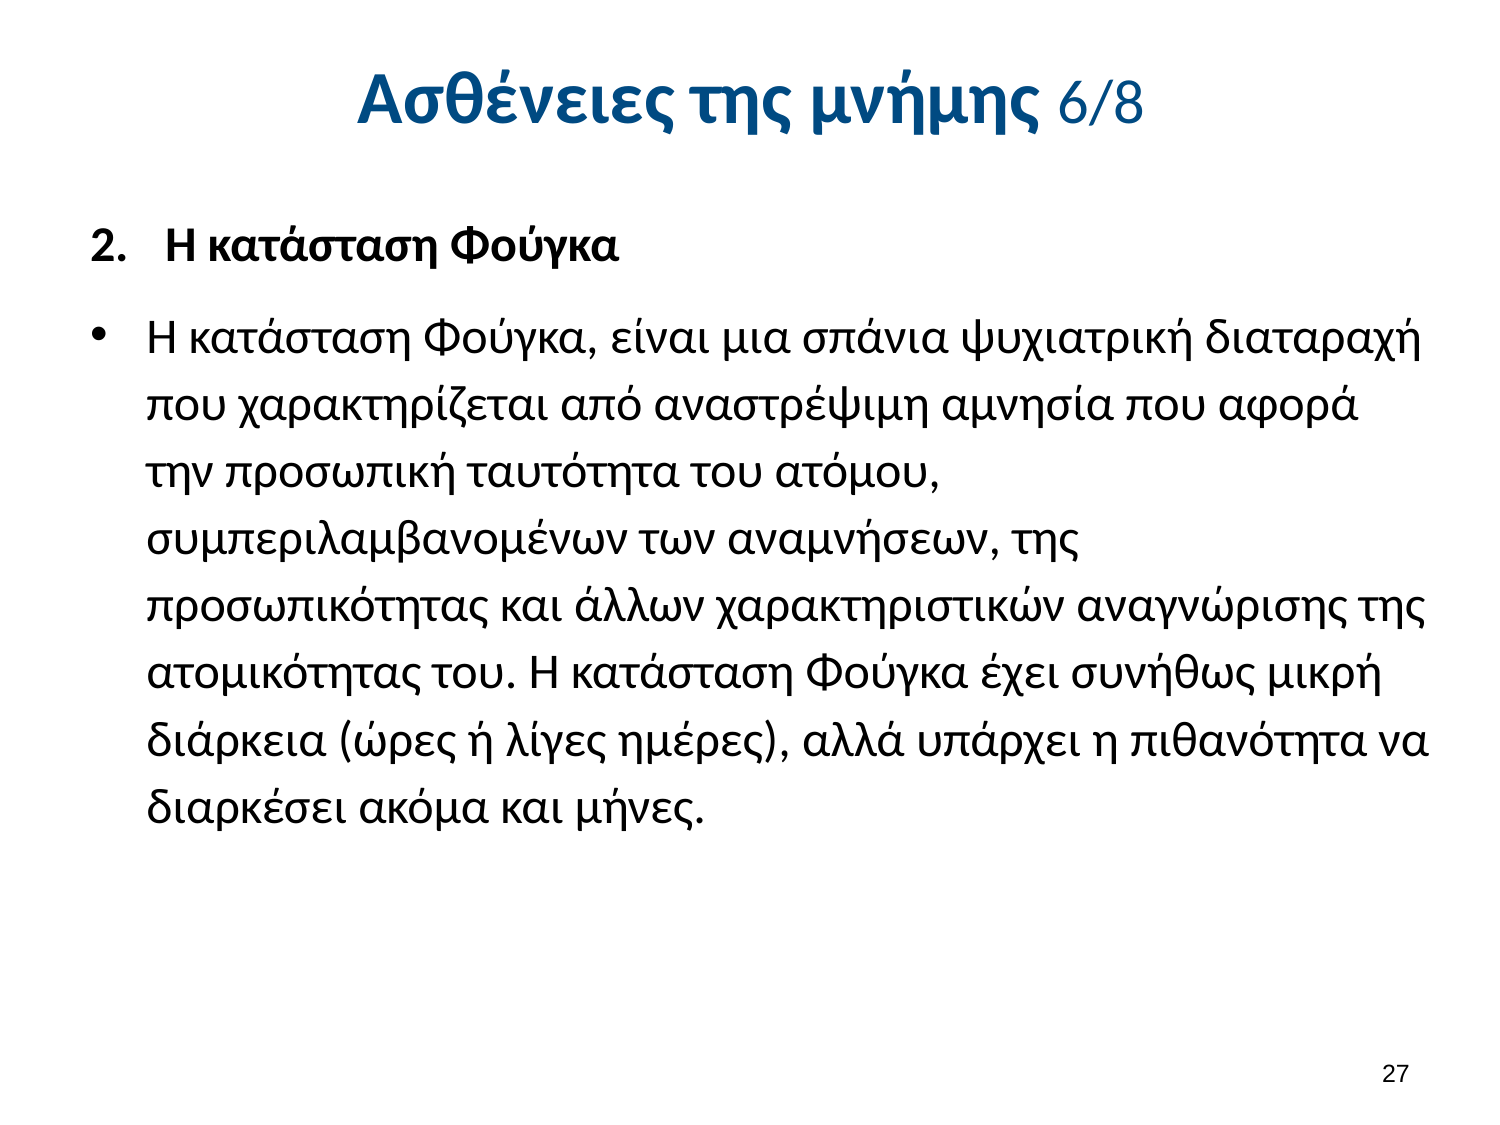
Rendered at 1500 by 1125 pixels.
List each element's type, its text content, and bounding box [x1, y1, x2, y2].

list Η κατάσταση Φούγκα Η κατάσταση Φούγκα, είναι μια σπάνια ψυχιατρική διαταραχή που χαρακτηρίζεται από αναστρέψιμη αμνησία που αφορά την προσωπική ταυτότητα του ατόμου, συμπεριλαμβανομένων των αναμνήσεων, της προσωπικότητας και άλλων χαρακτηριστικών αναγνώρισης της ατομικότητας του. Η κατάσταση Φούγκα έχει συνήθως μικρή διάρκεια (ώρες ή λίγες ημέρες), αλλά υπάρχει η πιθανότητα να διαρκέσει ακόμα και μήνες. [75, 196, 1447, 1125]
title Ασθένειες της μνήμης 6/8 [76, 19, 1427, 169]
slide_number 26 [1074, 1042, 1425, 1103]
